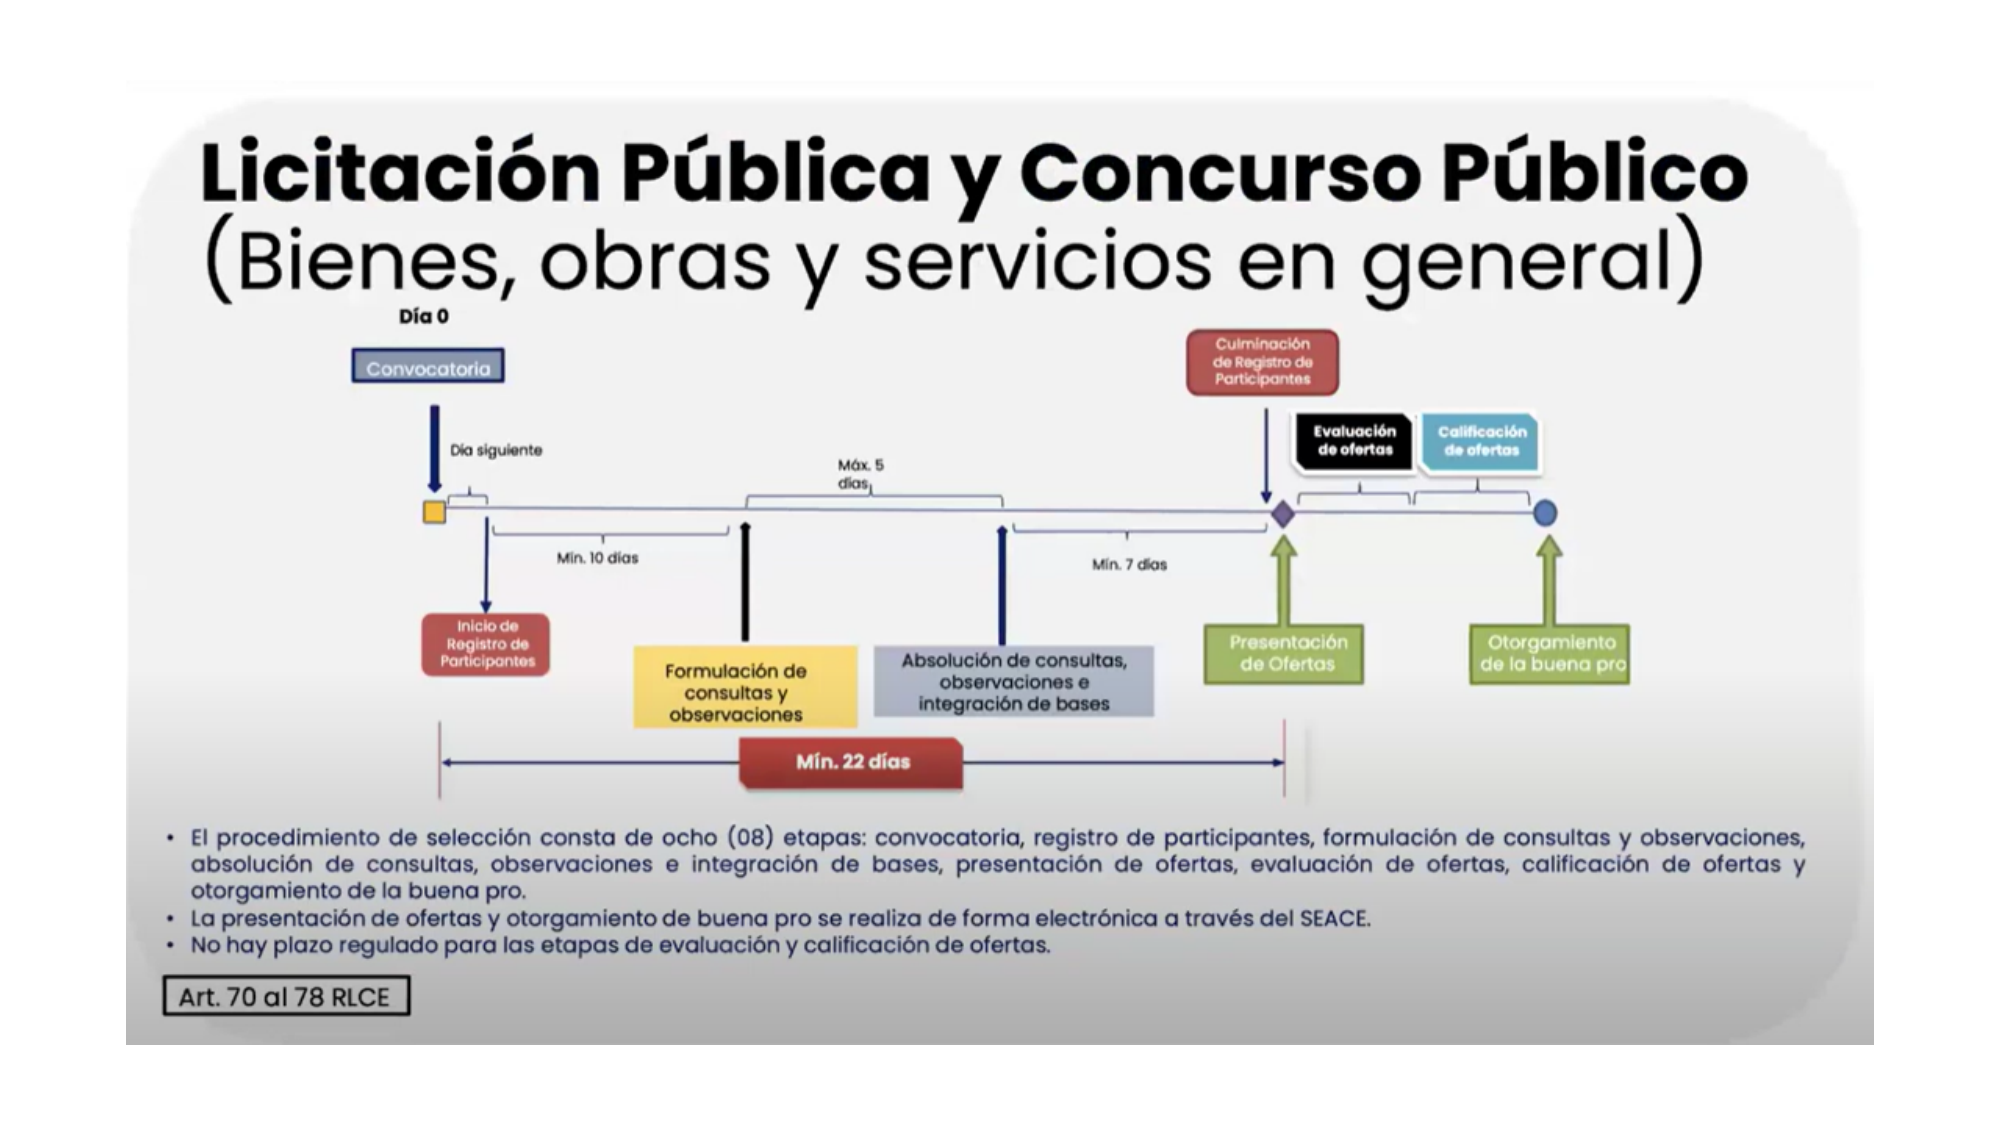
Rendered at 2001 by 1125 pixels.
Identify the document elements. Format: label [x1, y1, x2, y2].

picture [126, 80, 1874, 1045]
